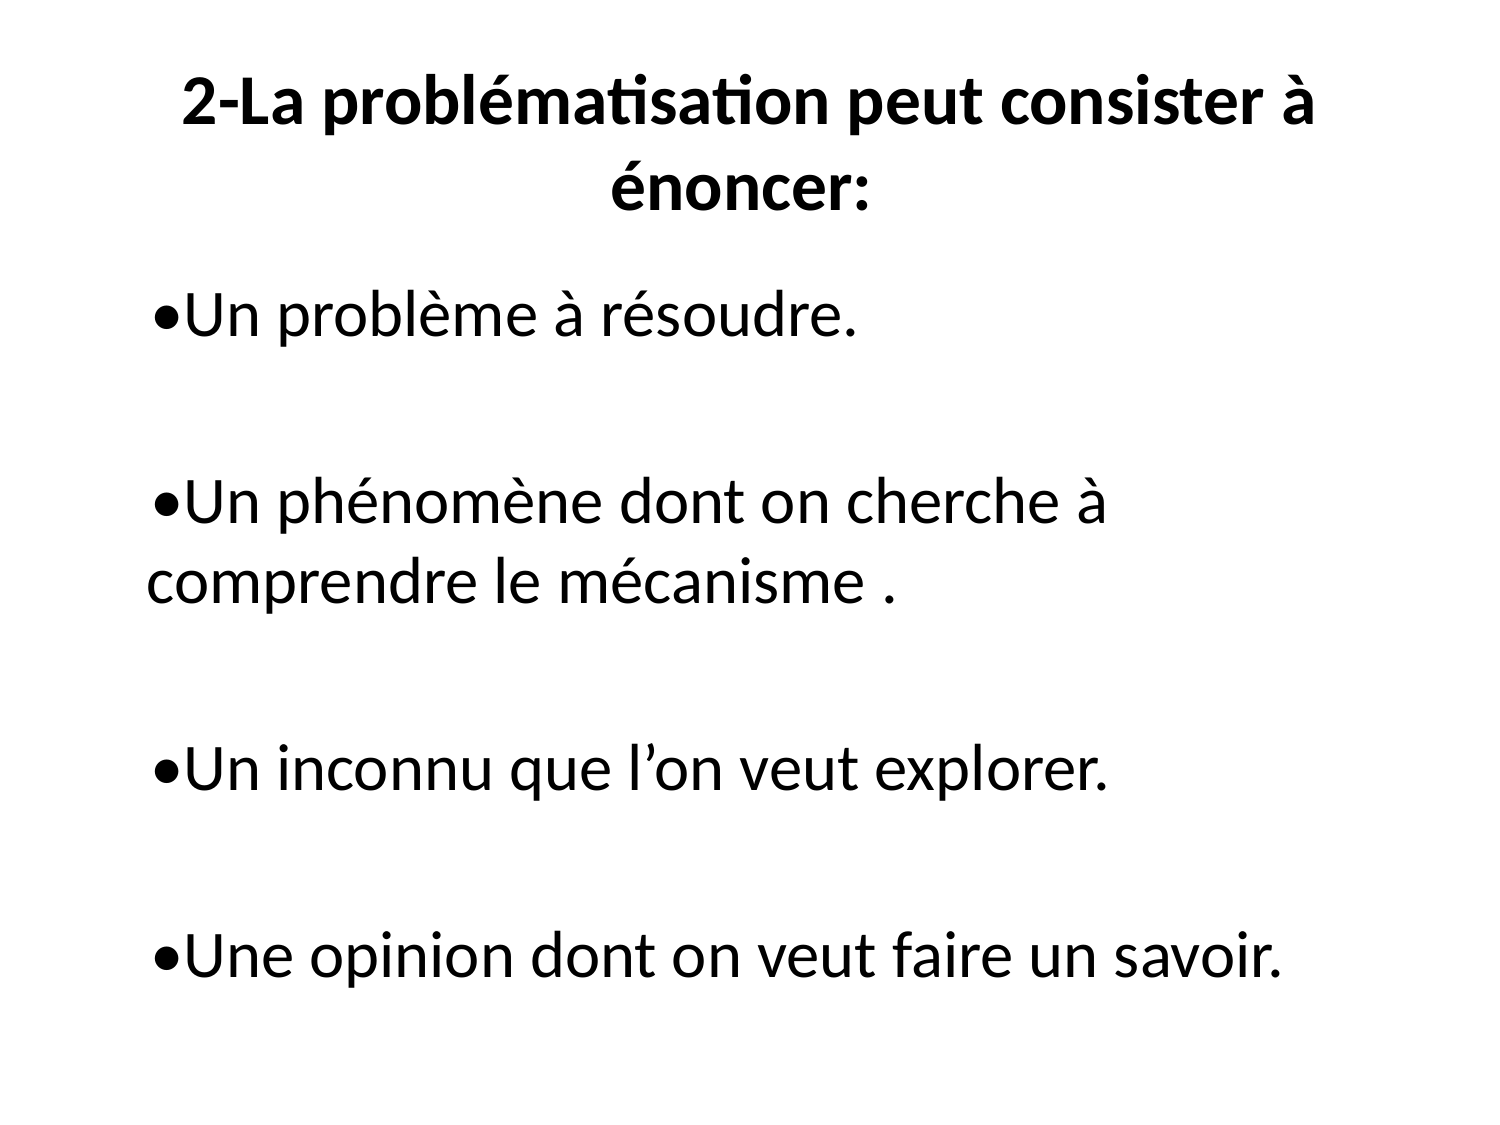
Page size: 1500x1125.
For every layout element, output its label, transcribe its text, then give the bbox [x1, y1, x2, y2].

list •Un problème à résoudre. •Un phénomène dont on cherche à comprendre le mécanisme . •Un inconnu que l’on veut explorer. •Une opinion dont on veut faire un savoir. [75, 262, 1425, 1005]
title 2-La problématisation peut consister à énoncer: [75, 45, 1425, 233]
